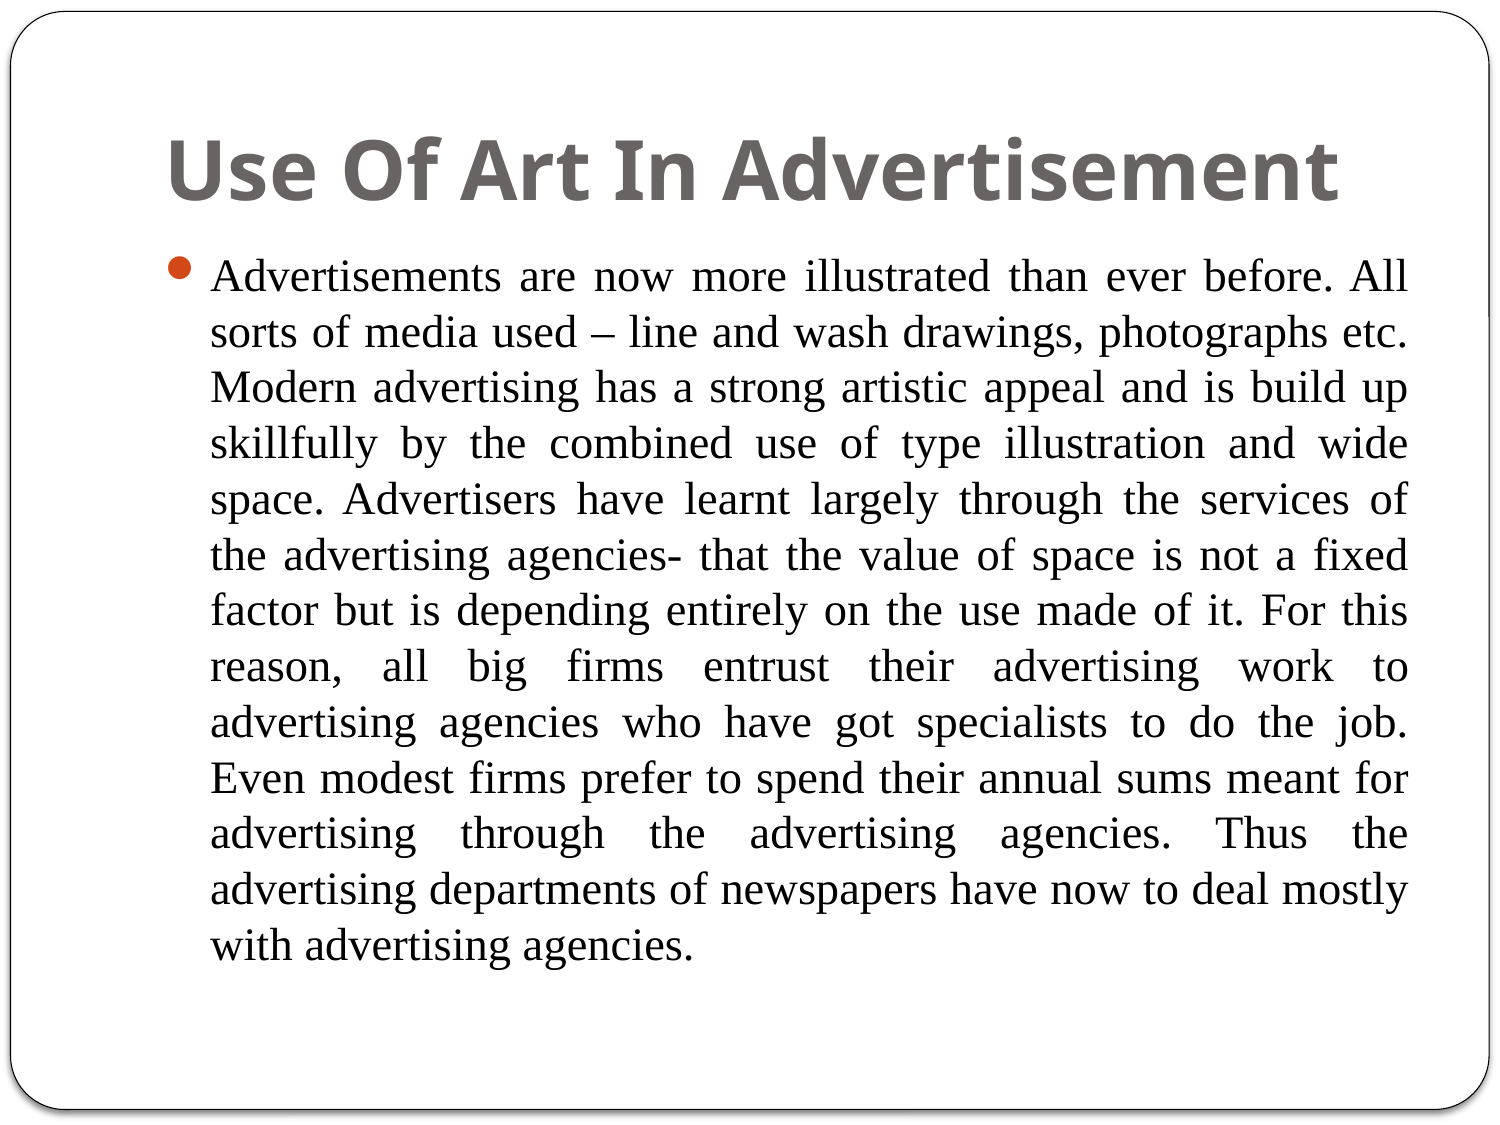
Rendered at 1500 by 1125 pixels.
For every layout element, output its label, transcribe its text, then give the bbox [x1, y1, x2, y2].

list Advertisements are now more illustrated than ever before. All sorts of media used – line and wash drawings, photographs etc. Modern advertising has a strong artistic appeal and is build up skillfully by the combined use of type illustration and wide space. Advertisers have learnt largely through the services of the advertising agencies- that the value of space is not a fixed factor but is depending entirely on the use made of it. For this reason, all big firms entrust their advertising work to advertising agencies who have got specialists to do the job. Even modest firms prefer to spend their annual sums meant for advertising through the advertising agencies. Thus the advertising departments of newspapers have now to deal mostly with advertising agencies. [150, 237, 1425, 988]
title Use Of Art In Advertisement [150, 45, 1425, 233]
